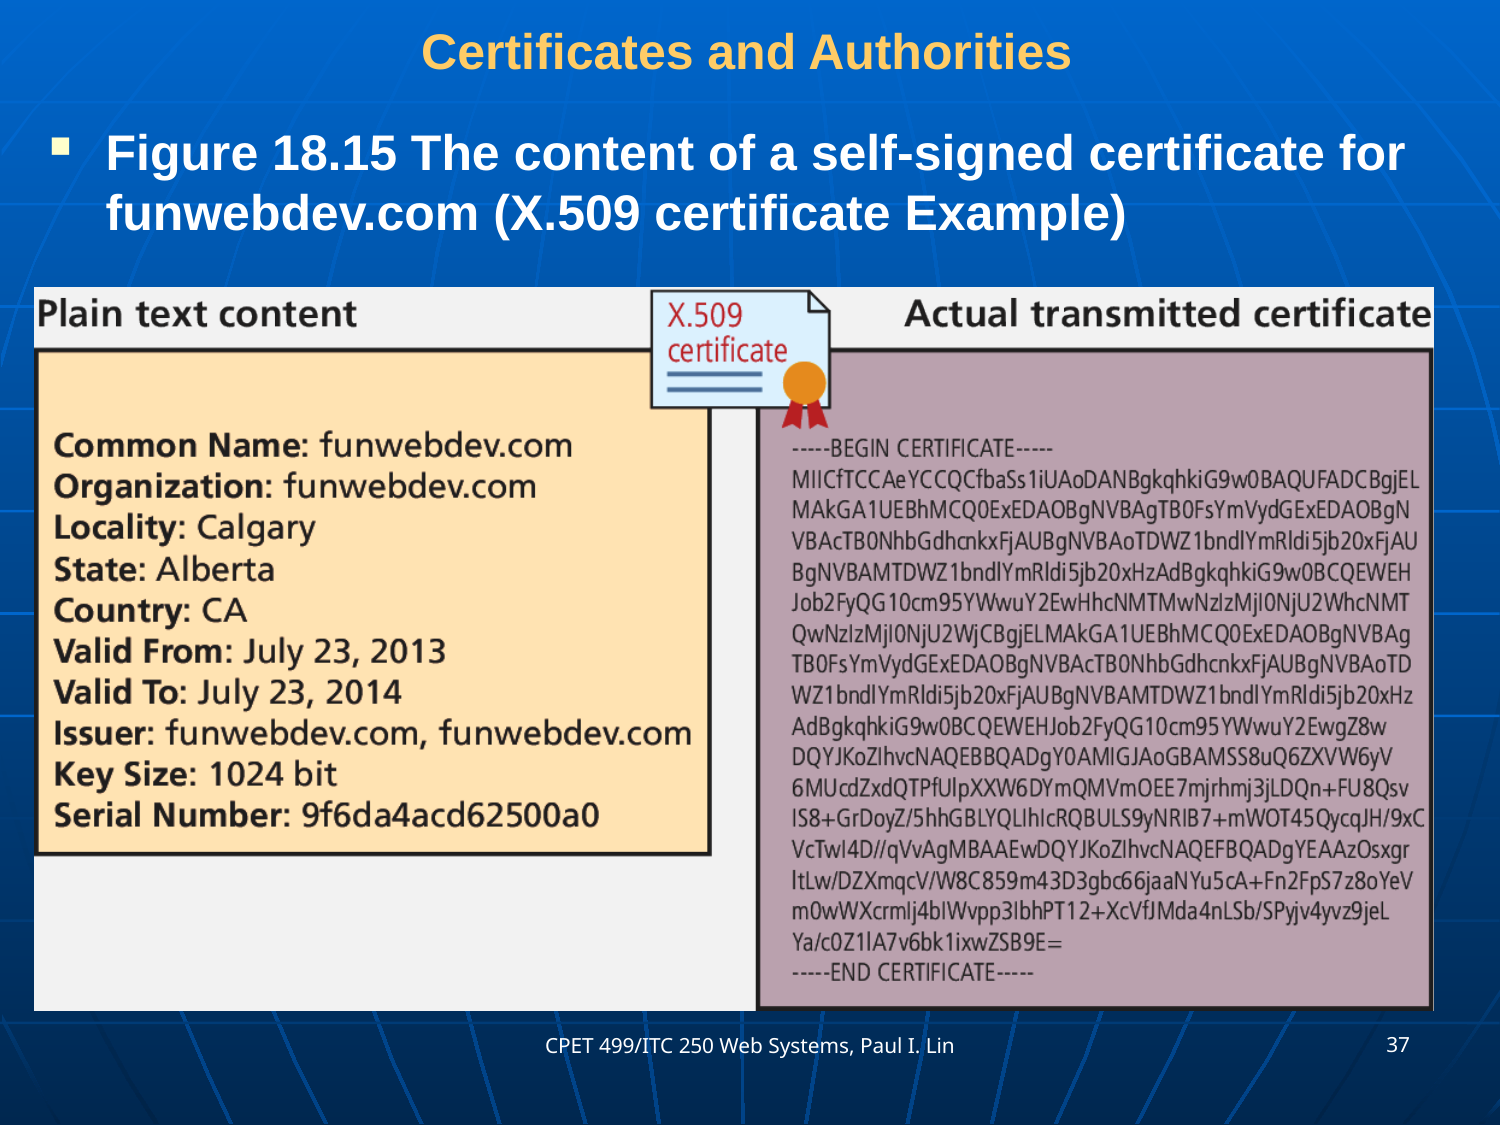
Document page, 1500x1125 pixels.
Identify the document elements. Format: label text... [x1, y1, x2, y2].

title Certificates and Authorities [34, 17, 1460, 112]
picture [34, 287, 1435, 1012]
list Figure 18.15 The content of a self-signed certificate for funwebdev.com (X.509 certificate Example) [34, 112, 1460, 1016]
footer CPET 499/ITC 250 Web Systems, Paul I. Lin [512, 1024, 988, 1101]
slide_number 37 [1074, 1023, 1426, 1100]
